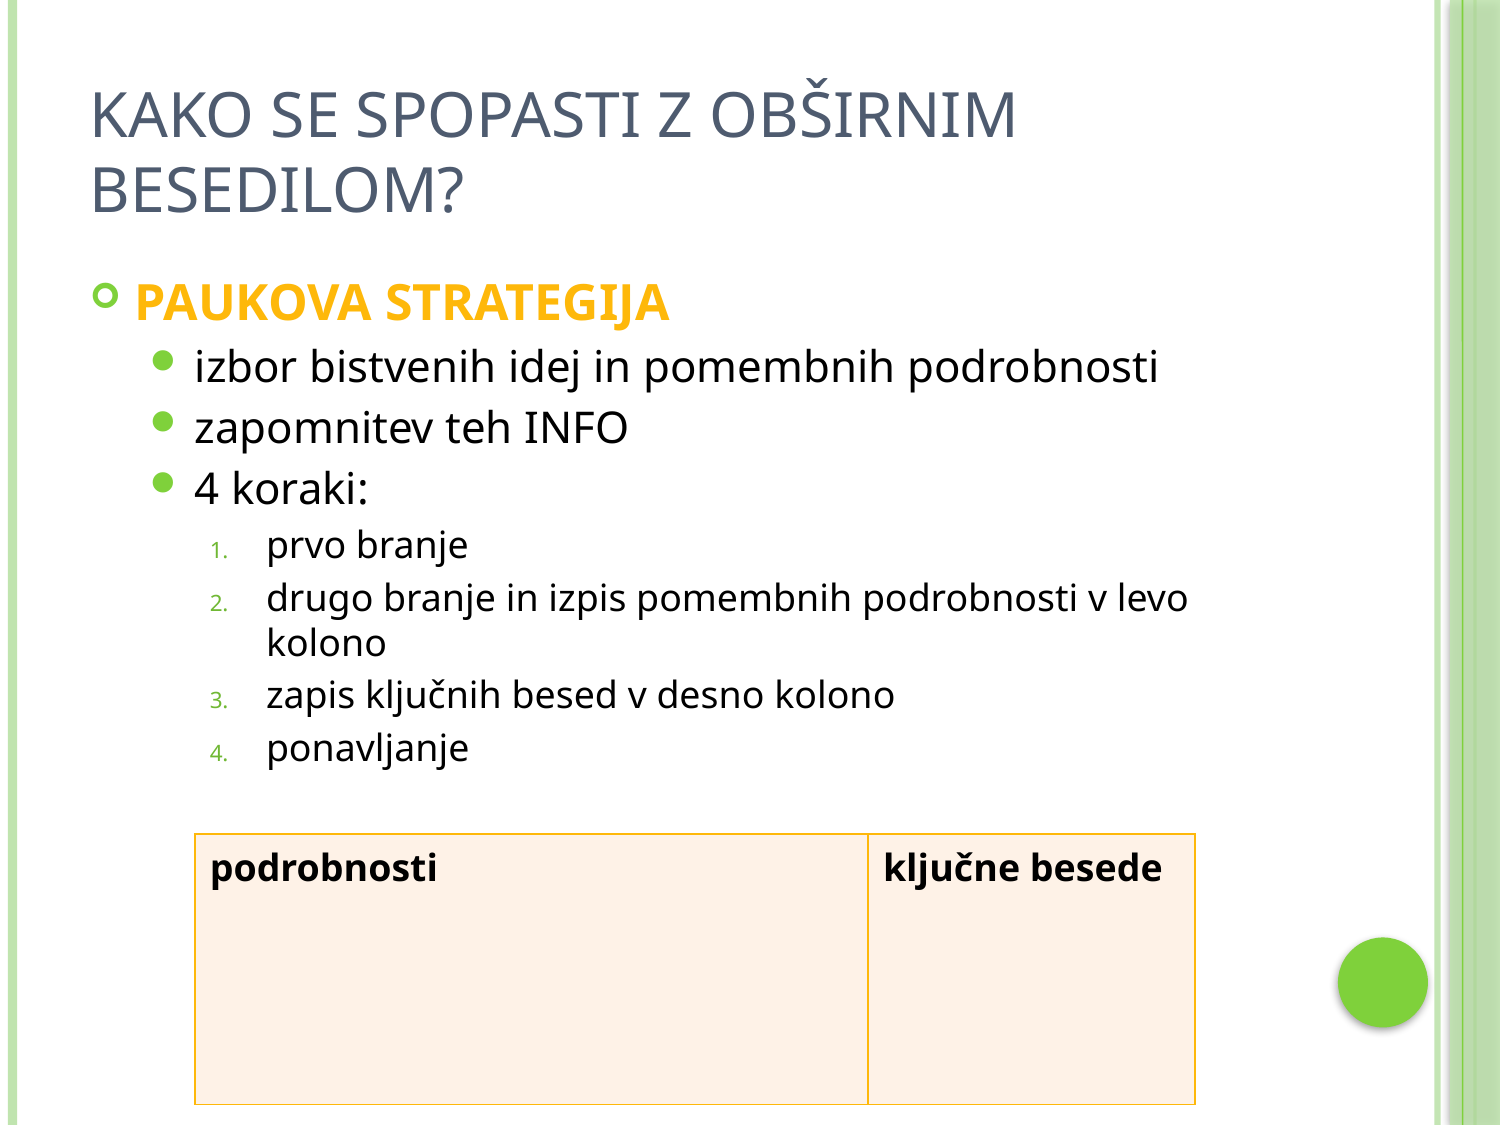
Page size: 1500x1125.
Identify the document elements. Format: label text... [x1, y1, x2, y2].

table_header podrobnosti [196, 835, 867, 1104]
title Kako se spopasti z obširnim besedilom? [75, 45, 1329, 233]
list PAUKOVA STRATEGIJA izbor bistvenih idej in pomembnih podrobnosti zapomnitev teh INFO 4 koraki: prvo branje drugo branje in izpis pomembnih podrobnosti v levo kolono zapis ključnih besed v desno kolono ponavljanje [75, 262, 1300, 1062]
table_header ključne besede [869, 835, 1194, 1104]
